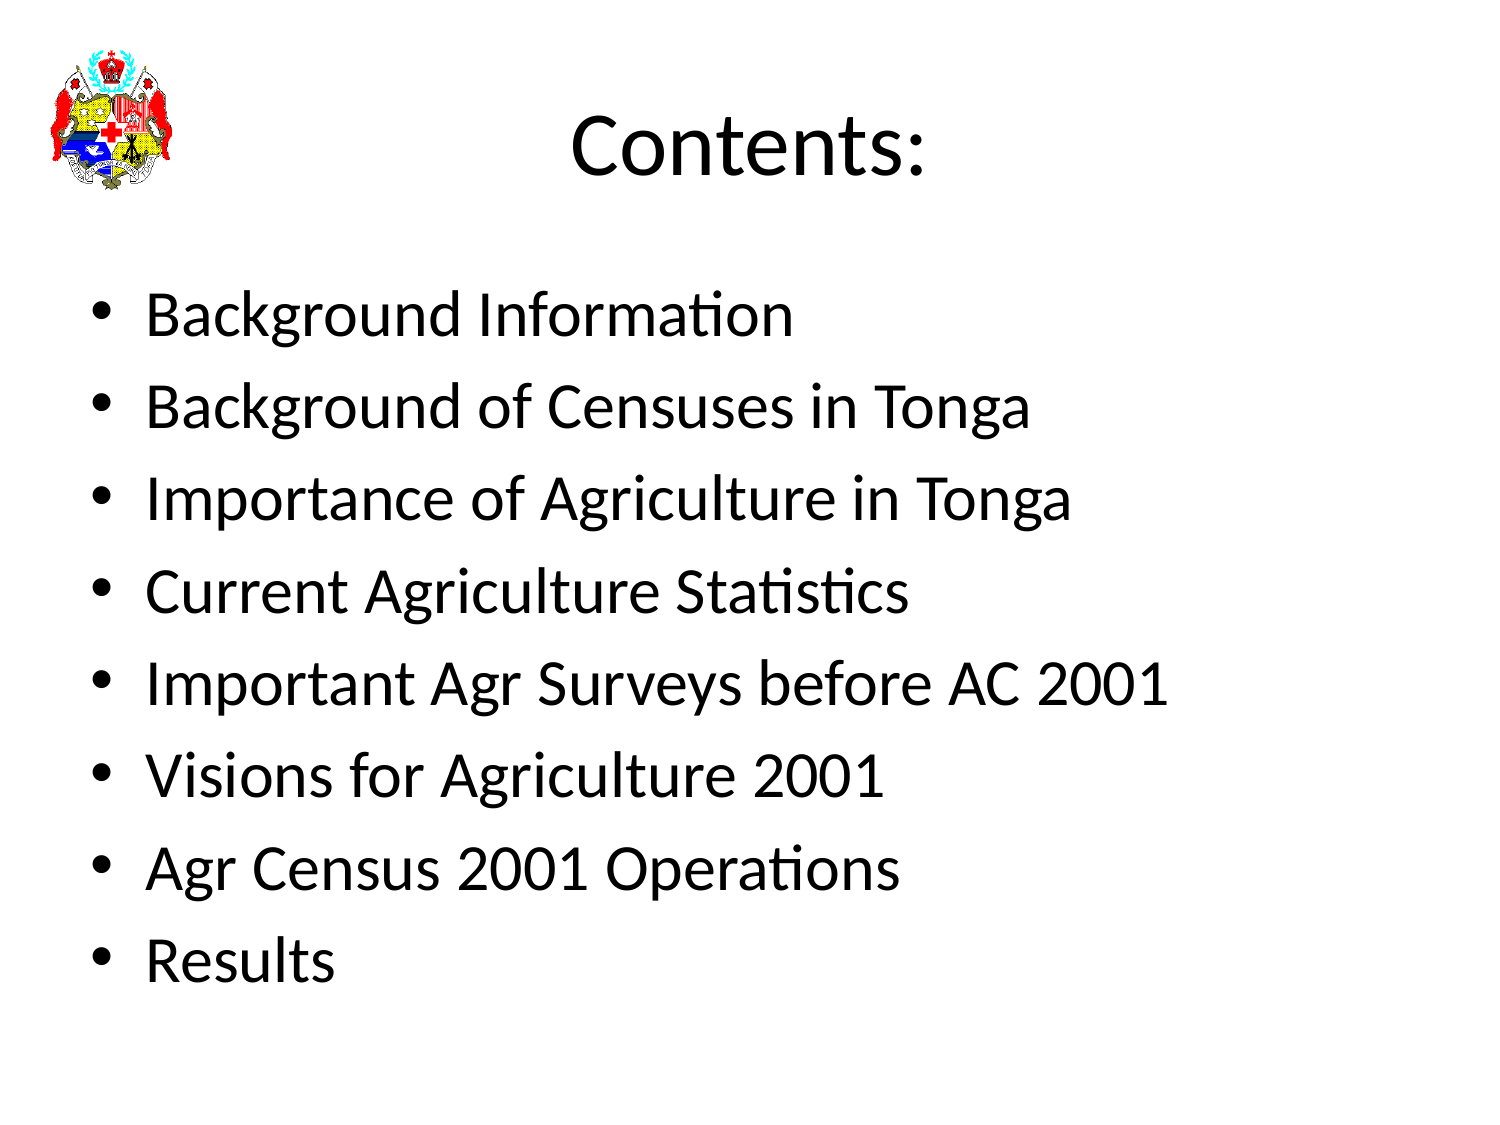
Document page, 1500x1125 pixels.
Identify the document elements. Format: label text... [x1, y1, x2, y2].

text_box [37, 49, 188, 201]
title Contents: [75, 45, 1425, 233]
list Background Information Background of Censuses in Tonga Importance of Agriculture in Tonga Current Agriculture Statistics Important Agr Surveys before AC 2001 Visions for Agriculture 2001 Agr Census 2001 Operations Results [75, 262, 1425, 1005]
